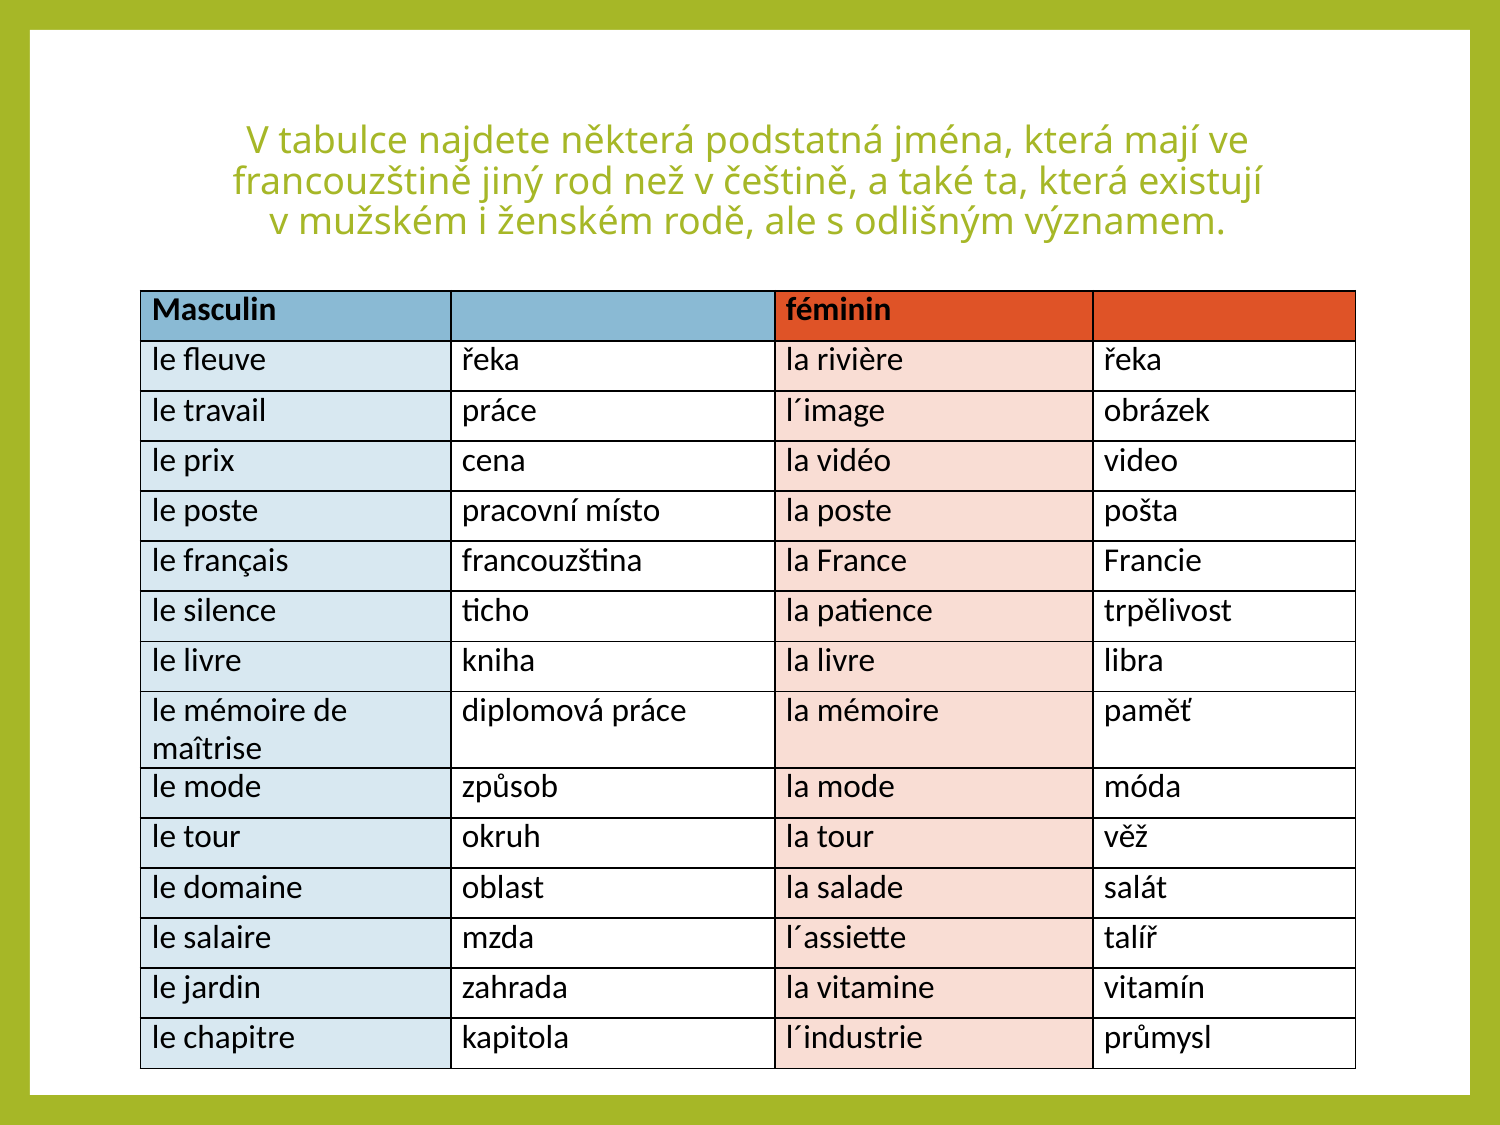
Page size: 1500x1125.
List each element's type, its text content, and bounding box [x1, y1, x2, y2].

table_cell práce [452, 392, 774, 440]
table_cell l´image [776, 392, 1092, 440]
table_cell le domaine [141, 869, 450, 917]
table_cell věž [1094, 819, 1355, 867]
table_cell libra [1094, 642, 1355, 691]
table_header [1094, 292, 1355, 340]
table_cell pošta [1094, 492, 1355, 540]
table_cell zahrada [452, 969, 774, 1017]
table_cell způsob [452, 769, 774, 817]
table_cell kniha [452, 642, 774, 691]
table_cell le mode [141, 769, 450, 817]
table_cell le poste [141, 492, 450, 540]
table_cell francouzština [452, 542, 774, 590]
table_header féminin [776, 292, 1092, 340]
table_header Masculin [141, 292, 450, 340]
table_cell la patience [776, 592, 1092, 641]
table_cell okruh [452, 819, 774, 867]
table_cell le français [141, 542, 450, 590]
table_cell le silence [141, 592, 450, 641]
table_cell la livre [776, 642, 1092, 691]
table_cell le salaire [141, 919, 450, 967]
table_cell l´assiette [776, 919, 1092, 967]
table_cell le fleuve [141, 342, 450, 390]
table_cell talíř [1094, 919, 1355, 967]
table_cell la mémoire [776, 692, 1092, 767]
table_cell móda [1094, 769, 1355, 817]
table_cell obrázek [1094, 392, 1355, 440]
table_cell paměť [1094, 692, 1355, 767]
table_cell le prix [141, 442, 450, 490]
table_cell oblast [452, 869, 774, 917]
table_header [452, 292, 774, 340]
table_cell le chapitre [141, 1019, 450, 1068]
table_cell řeka [1094, 342, 1355, 390]
table_cell la poste [776, 492, 1092, 540]
table_cell la vidéo [776, 442, 1092, 490]
table_cell trpělivost [1094, 592, 1355, 641]
title V tabulce najdete některá podstatná jména, která mají ve francouzštině jiný rod než v češtině, a také ta, která existují v mužském i ženském rodě, ale s odlišným významem. [140, 102, 1356, 262]
table_cell video [1094, 442, 1355, 490]
table_cell řeka [452, 342, 774, 390]
table_cell le jardin [141, 969, 450, 1017]
table_cell salát [1094, 869, 1355, 917]
table_cell průmysl [1094, 1019, 1355, 1068]
table_cell le travail [141, 392, 450, 440]
table_cell ticho [452, 592, 774, 641]
table_cell cena [452, 442, 774, 490]
table_cell la France [776, 542, 1092, 590]
table_cell la tour [776, 819, 1092, 867]
table_cell la salade [776, 869, 1092, 917]
table_cell la mode [776, 769, 1092, 817]
table_cell Francie [1094, 542, 1355, 590]
table_cell l´industrie [776, 1019, 1092, 1068]
table_cell kapitola [452, 1019, 774, 1068]
table_cell mzda [452, 919, 774, 967]
table_cell pracovní místo [452, 492, 774, 540]
table_cell la rivière [776, 342, 1092, 390]
table_cell la vitamine [776, 969, 1092, 1017]
table_cell le livre [141, 642, 450, 691]
table_cell vitamín [1094, 969, 1355, 1017]
table_cell le mémoire de maîtrise [141, 692, 450, 767]
table_cell le tour [141, 819, 450, 867]
table_cell diplomová práce [452, 692, 774, 767]
